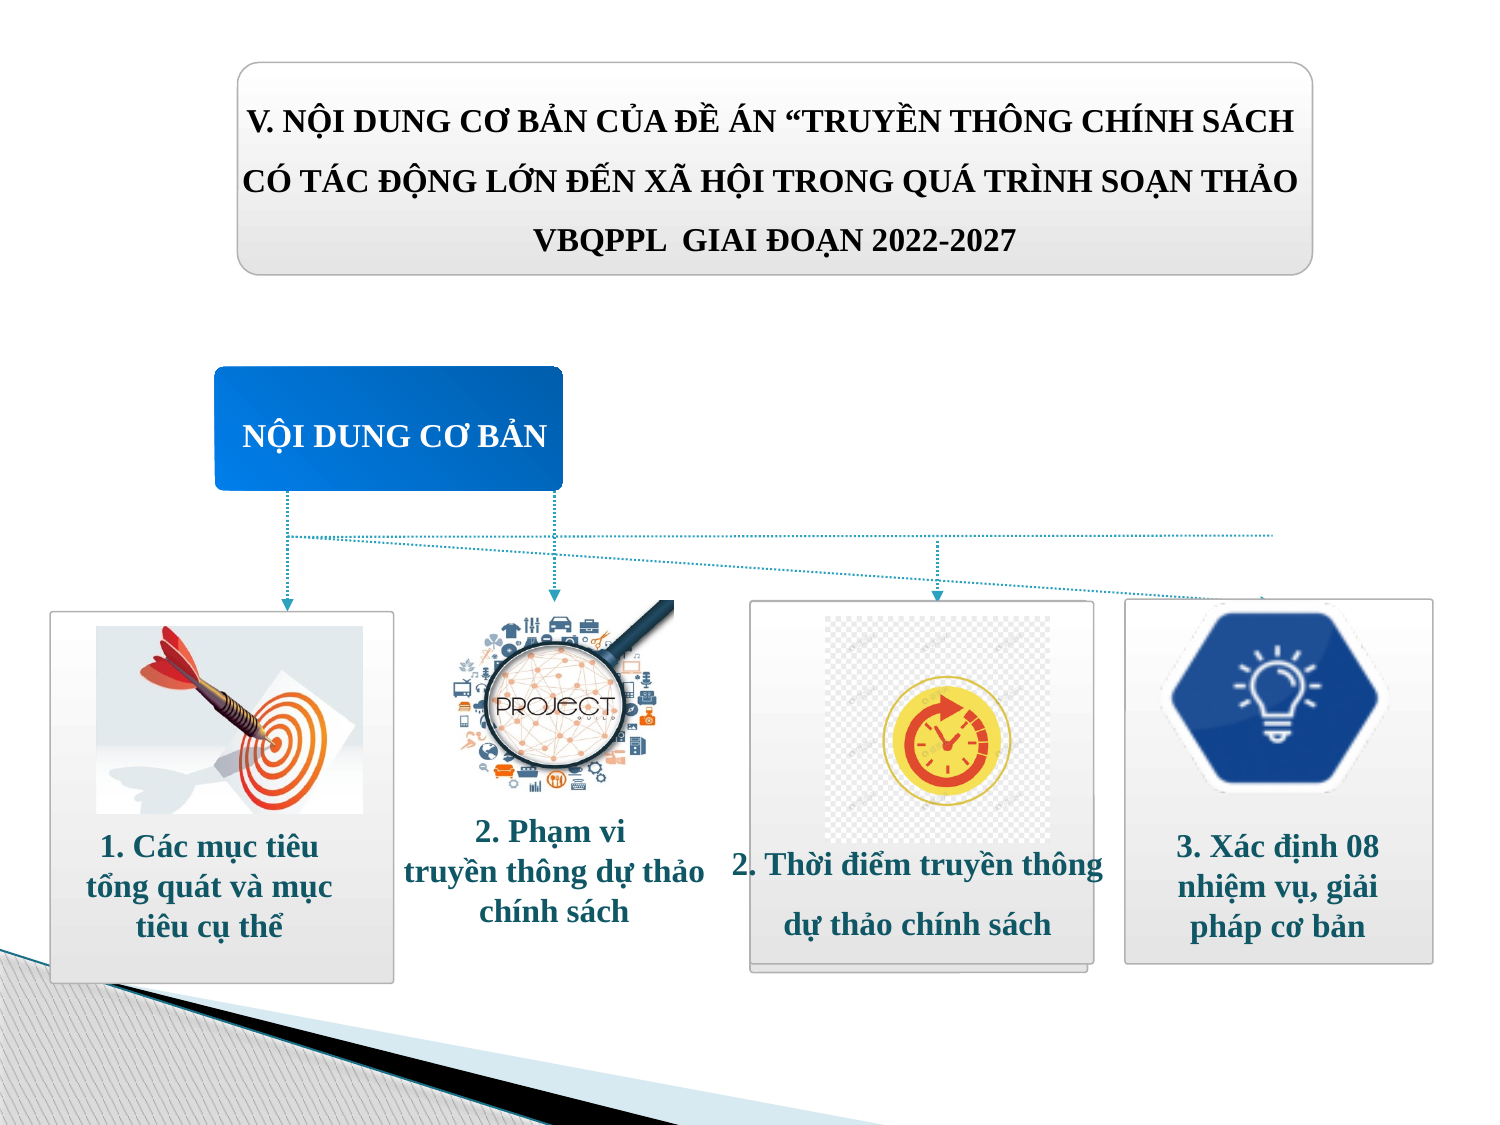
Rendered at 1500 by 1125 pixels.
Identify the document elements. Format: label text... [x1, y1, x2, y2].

picture [96, 625, 363, 814]
text_box V. NỘI DUNG CƠ BẢN CỦA ĐỀ ÁN “TRUYỀN THÔNG CHÍNH SÁCH CÓ TÁC ĐỘNG LỚN ĐẾN XÃ HỘI TRONG QUÁ TRÌNH SOẠN THẢO VBQPPL GIAI ĐOẠN 2022-2027 [237, 62, 1313, 275]
text_box [1124, 599, 1433, 964]
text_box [287, 490, 1273, 612]
text_box 2. Thời điểm truyền thông dự thảo chính sách [750, 623, 1094, 964]
text_box 2. Phạm vi truyền thông dự thảo chính sách [394, 623, 726, 976]
text_box 3. Xác định 08 nhiệm vụ, giải pháp cơ bản [1149, 817, 1407, 952]
text_box 1. Các mục tiêu tổng quát và mục tiêu cụ thể [56, 817, 363, 952]
text_box [50, 611, 394, 984]
picture [1149, 597, 1413, 798]
picture [434, 600, 675, 814]
text_box [750, 964, 1088, 973]
picture [824, 615, 1051, 843]
text_box NỘI DUNG CƠ BẢN [215, 366, 575, 502]
